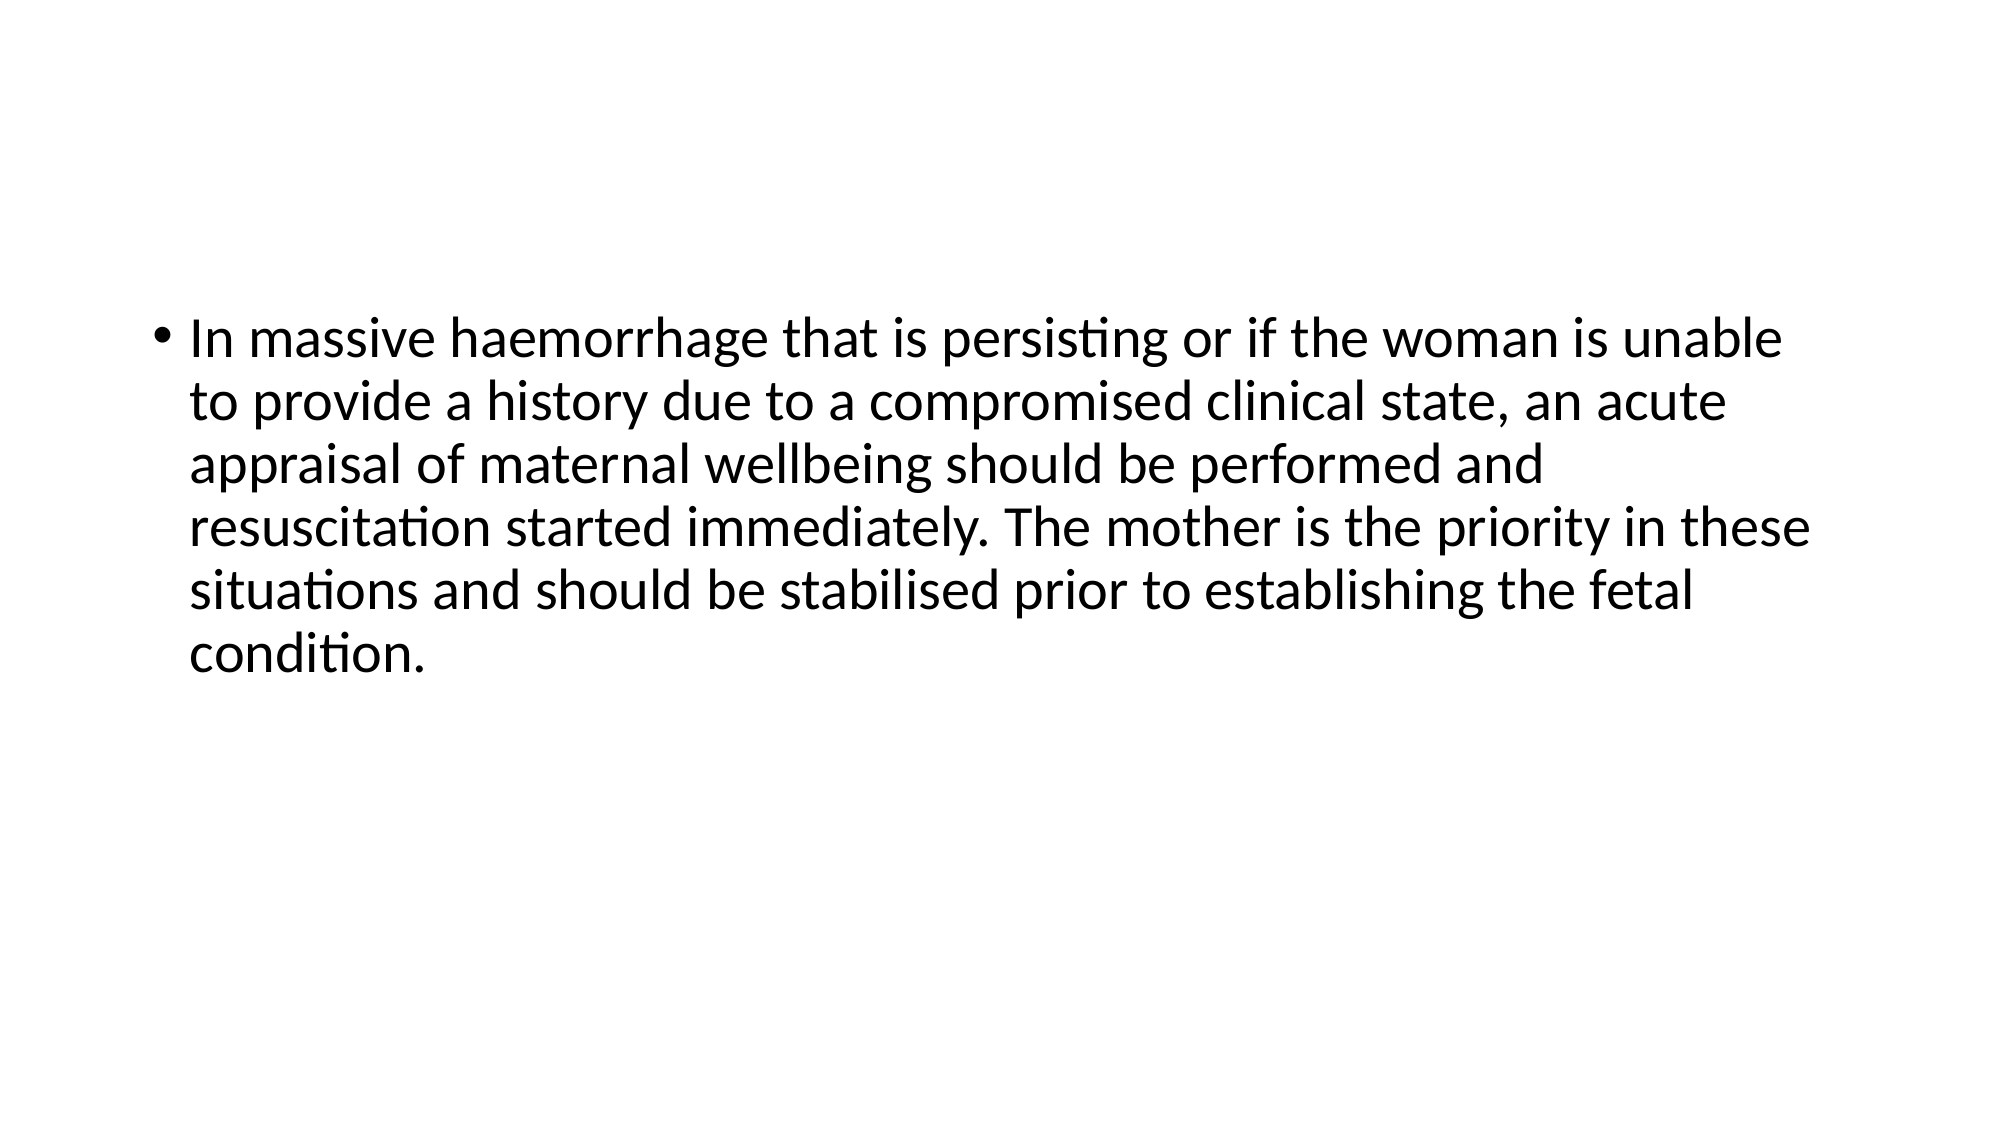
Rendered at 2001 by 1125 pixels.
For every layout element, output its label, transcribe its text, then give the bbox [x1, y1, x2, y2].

list In massive haemorrhage that is persisting or if the woman is unable to provide a history due to a compromised clinical state, an acute appraisal of maternal wellbeing should be performed and resuscitation started immediately. The mother is the priority in these situations and should be stabilised prior to establishing the fetal condition. [137, 299, 1863, 1014]
